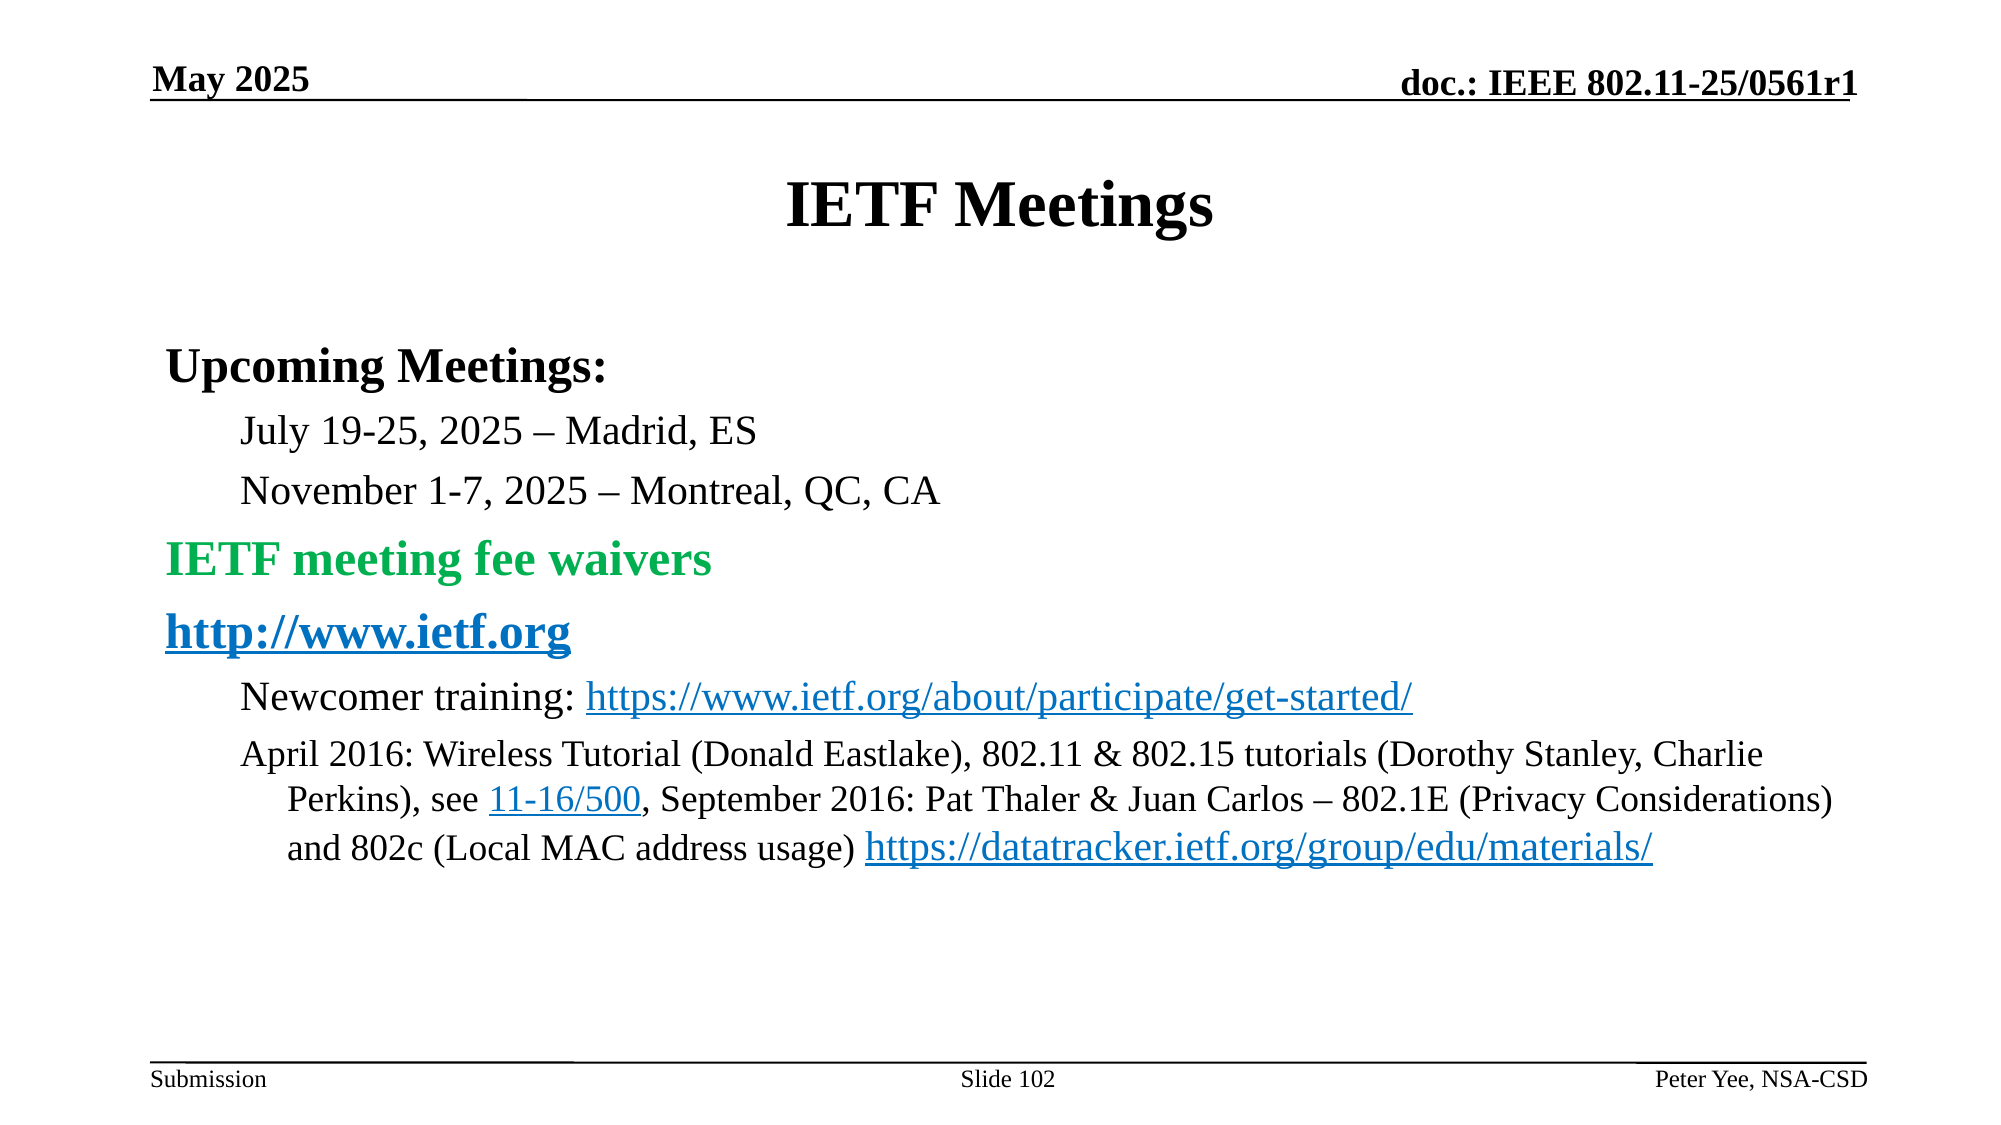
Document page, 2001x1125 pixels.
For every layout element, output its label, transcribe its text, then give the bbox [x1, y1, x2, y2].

slide_number Slide 102 [950, 1061, 1067, 1123]
footer Peter Yee, NSA-CSD [1171, 1061, 1869, 1093]
list Upcoming Meetings: July 19-25, 2025 – Madrid, ES November 1-7, 2025 – Montreal, QC, CA IETF meeting fee waivers http://www.ietf.org Newcomer training: https://www.ietf.org/about/participate/get-started/ April 2016: Wireless Tutorial (Donald Eastlake), 802.11 & 802.15 tutorials (Dorothy Stanley, Charlie Perkins), see 11-16/500, September 2016: Pat Thaler & Juan Carlos – 802.1E (Privacy Considerations) and 802c (Local MAC address usage) https://datatracker.ietf.org/group/edu/materials/ [149, 324, 1850, 1000]
title IETF Meetings [149, 112, 1850, 288]
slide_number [152, 54, 563, 100]
